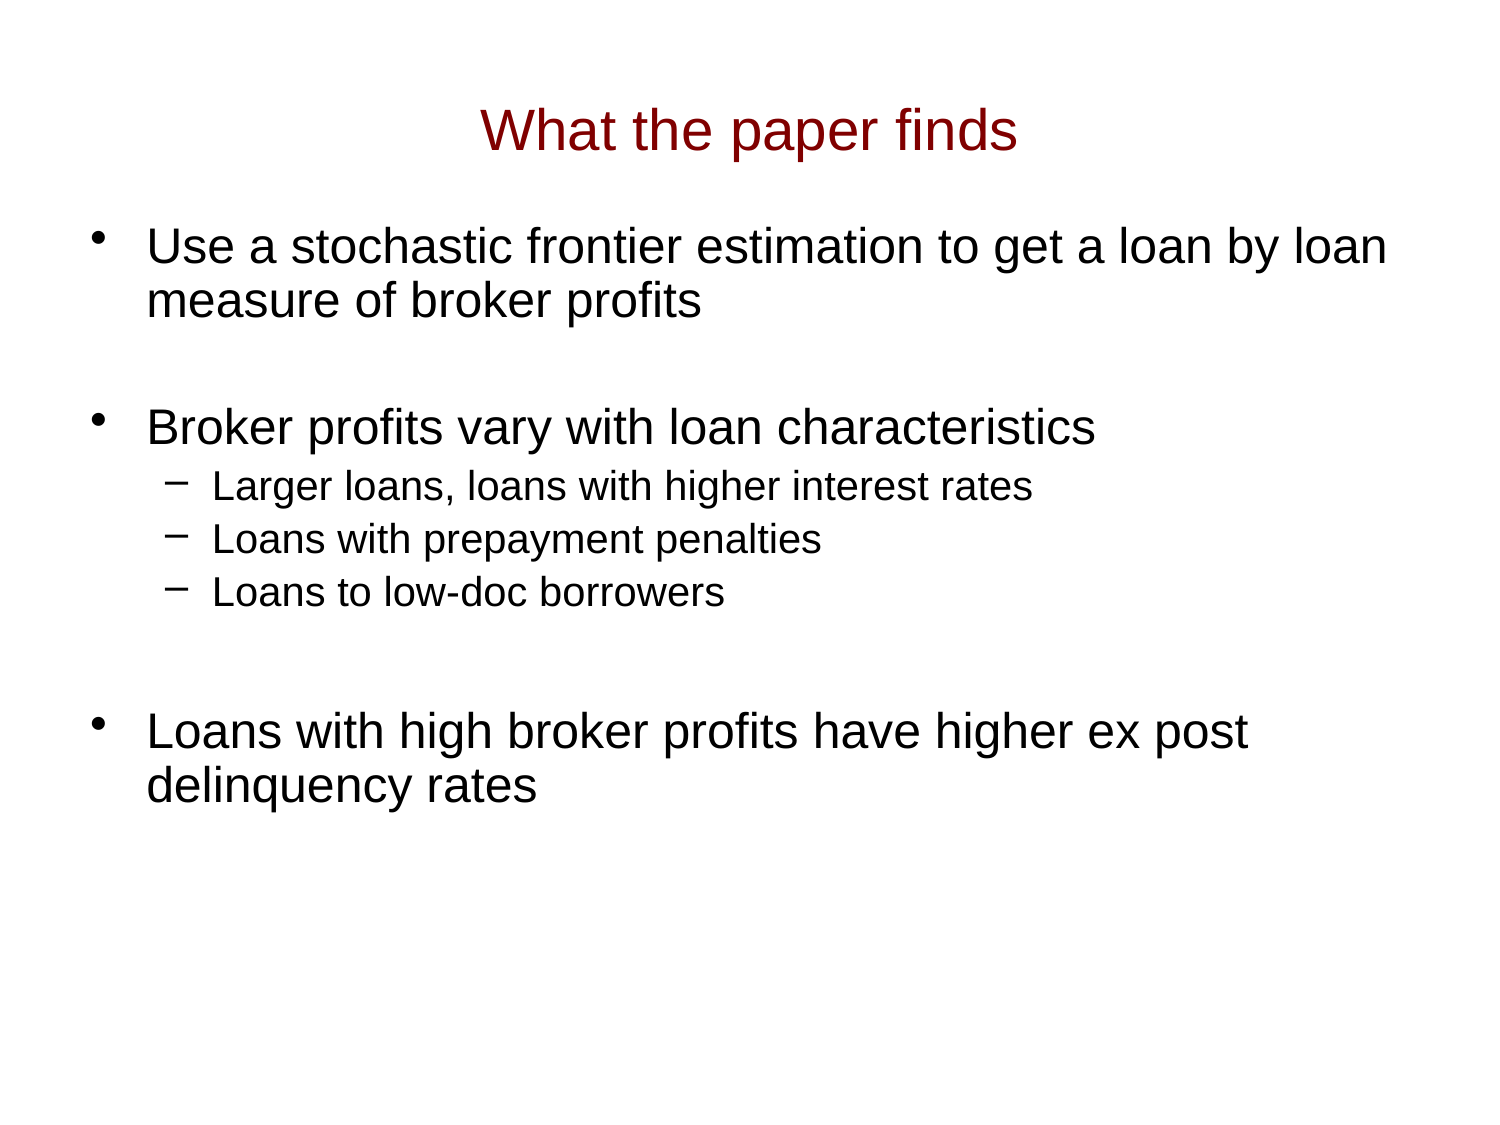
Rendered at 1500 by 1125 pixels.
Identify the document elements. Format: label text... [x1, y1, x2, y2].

list Use a stochastic frontier estimation to get a loan by loan measure of broker profits Broker profits vary with loan characteristics Larger loans, loans with higher interest rates Loans with prepayment penalties Loans to low-doc borrowers Loans with high broker profits have higher ex post delinquency rates [74, 212, 1426, 1101]
title What the paper finds [74, 74, 1426, 181]
